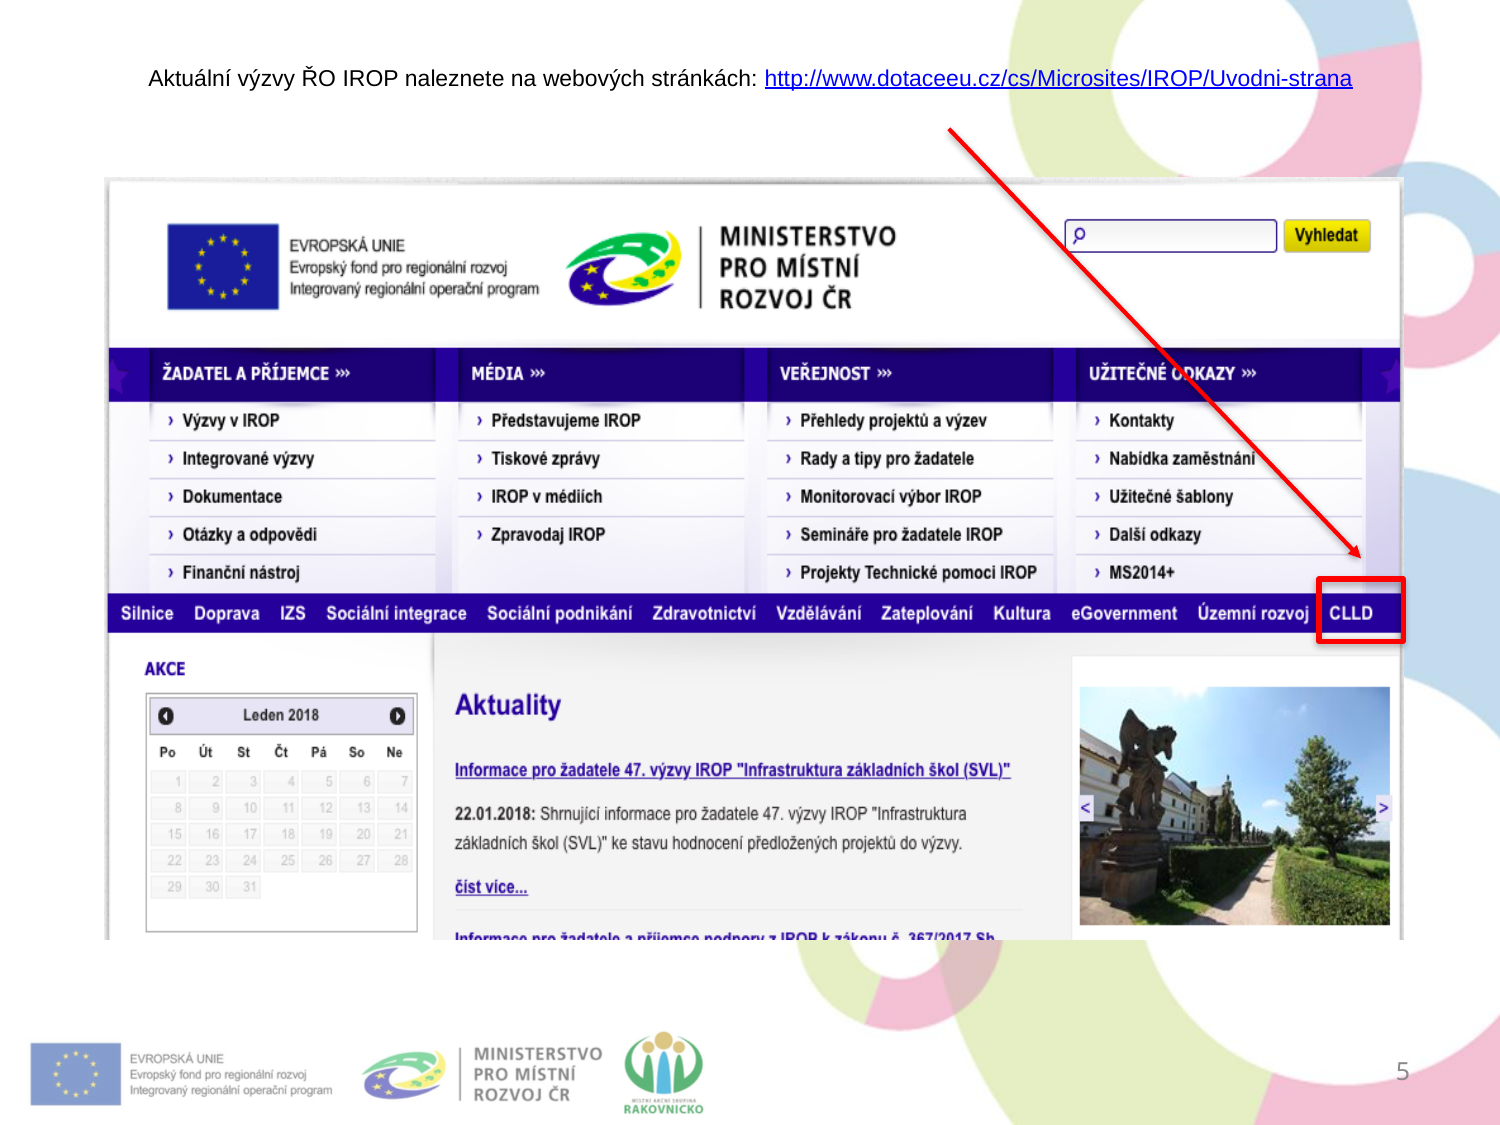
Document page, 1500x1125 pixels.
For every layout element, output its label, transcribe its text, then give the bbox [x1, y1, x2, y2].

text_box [948, 128, 1362, 559]
subtitle Aktuální výzvy ŘO IROP naleznete na webových stránkách: http://www.dotaceeu.cz/cs/Microsites/IROP/Uvodni-strana [25, 55, 1482, 976]
slide_number 5 [1074, 1042, 1425, 1103]
picture [0, 0, 1500, 1125]
